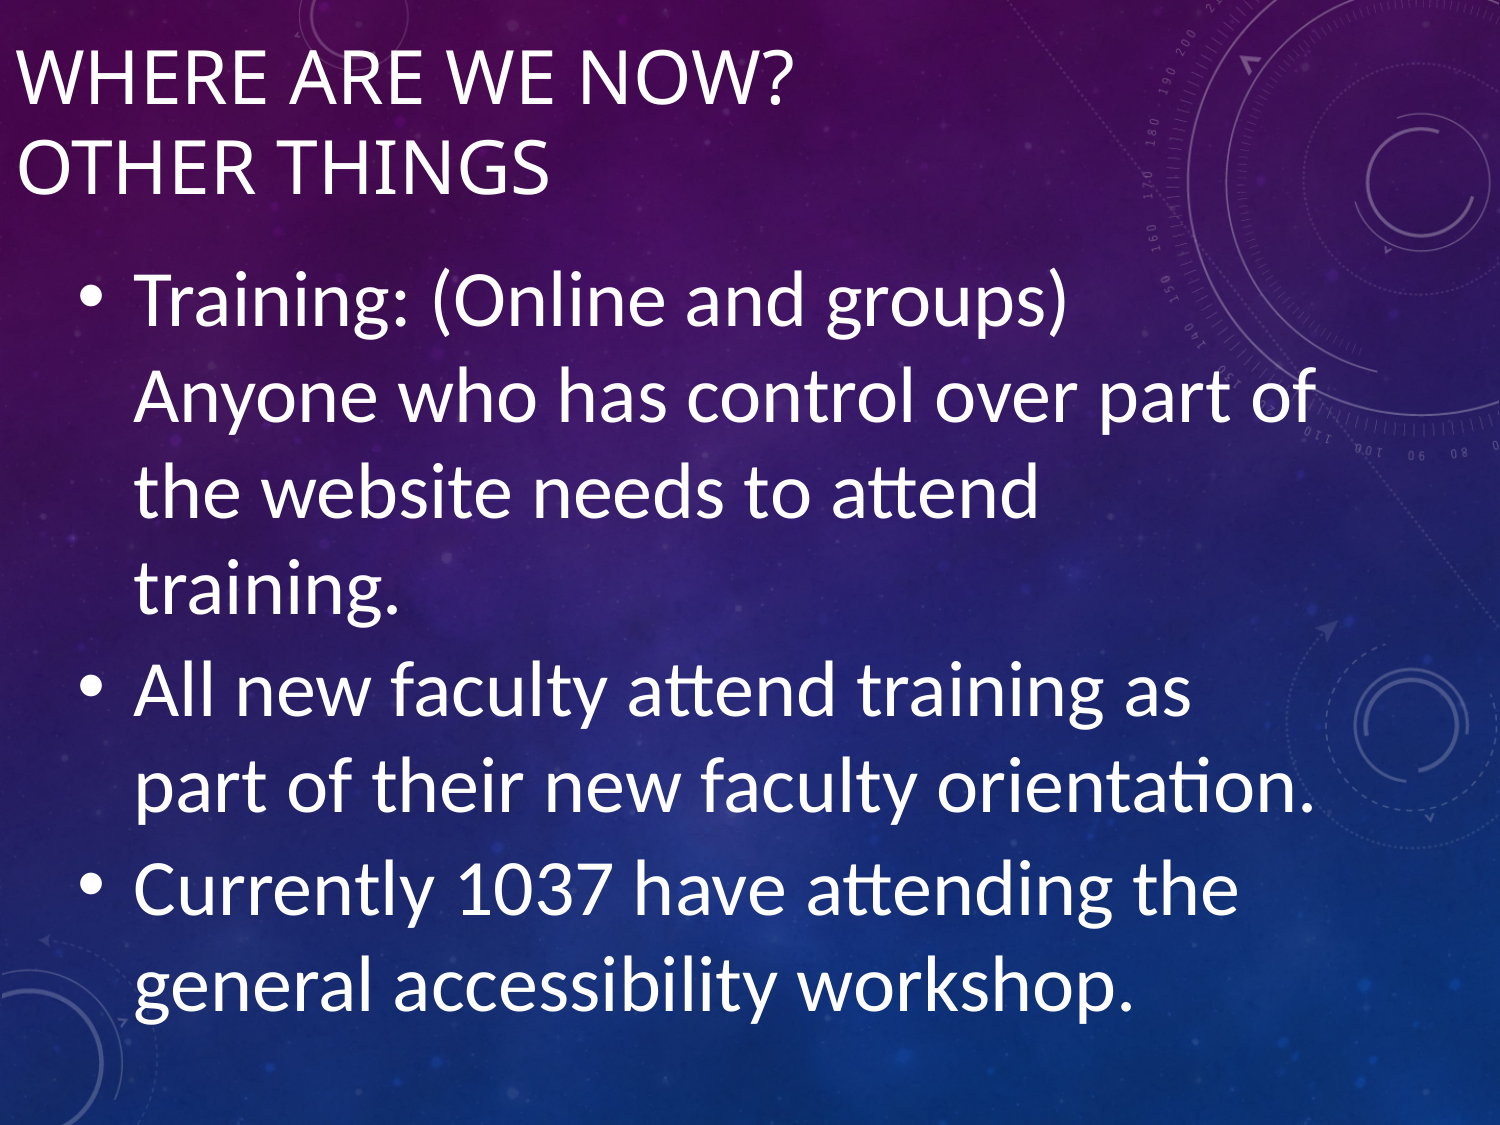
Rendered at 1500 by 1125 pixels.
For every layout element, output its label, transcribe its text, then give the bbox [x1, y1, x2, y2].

picture [0, 0, 1500, 1125]
title Where are we now? Other Things [0, 0, 1275, 239]
list Training: (Online and groups) Anyone who has control over part of the website needs to attend training. All new faculty attend training as part of their new faculty orientation. Currently 1037 have attending the general accessibility workshop. [62, 238, 1338, 1049]
